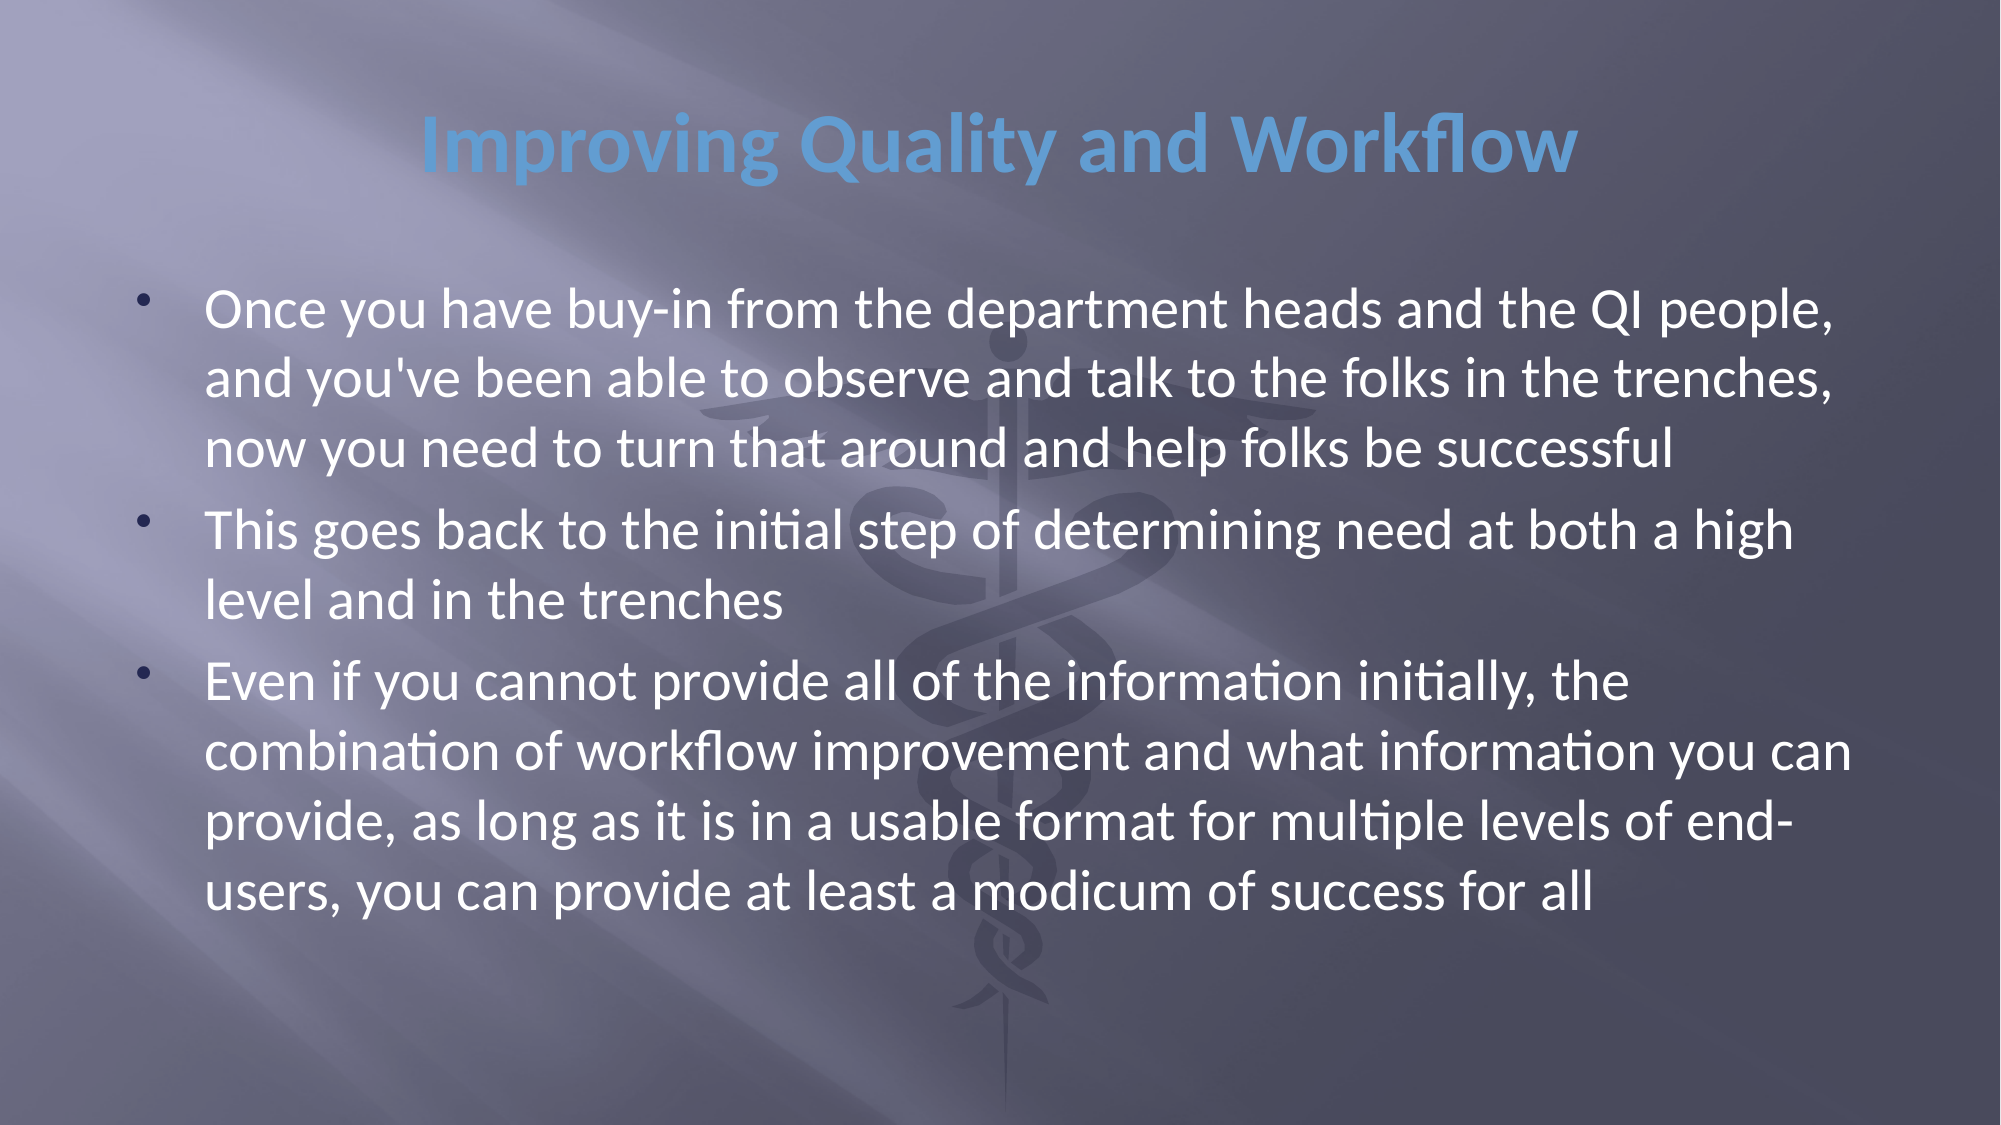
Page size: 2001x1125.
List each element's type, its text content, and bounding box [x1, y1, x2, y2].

list Once you have buy-in from the department heads and the QI people, and you've been able to observe and talk to the folks in the trenches, now you need to turn that around and help folks be successful This goes back to the initial step of determining need at both a high level and in the trenches Even if you cannot provide all of the information initially, the combination of workflow improvement and what information you can provide, as long as it is in a usable format for multiple levels of end-users, you can provide at least a modicum of success for all [99, 262, 1900, 1035]
title Improving Quality and Workflow [99, 45, 1900, 233]
